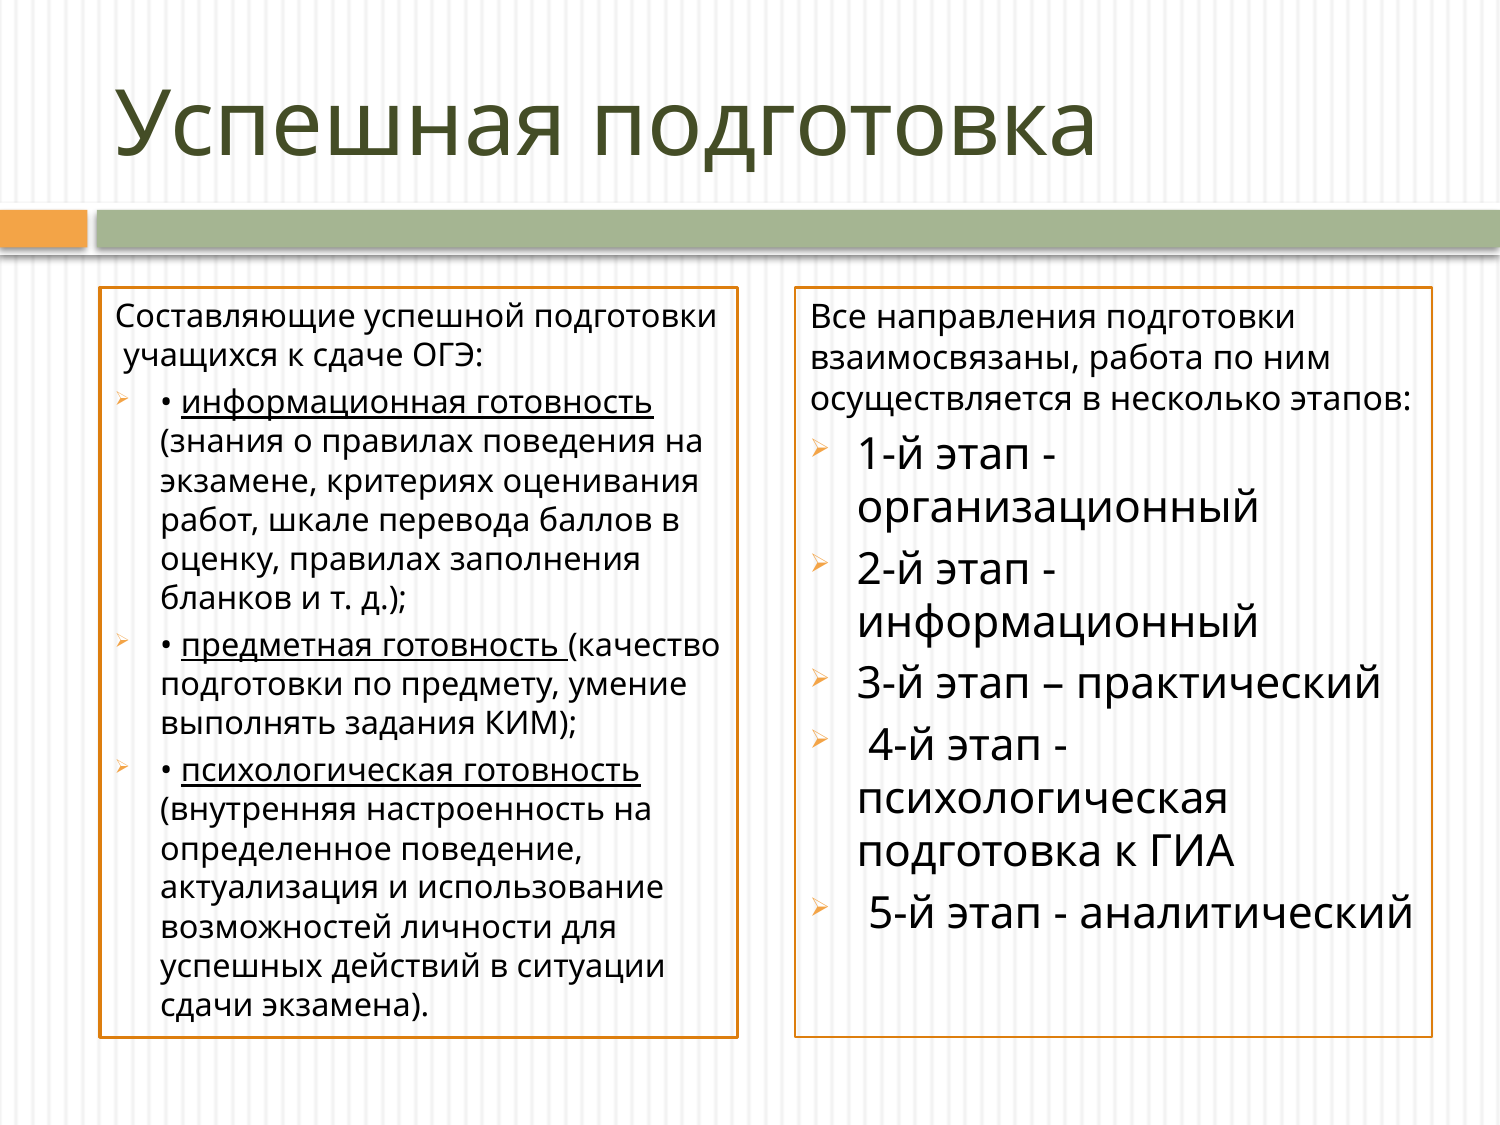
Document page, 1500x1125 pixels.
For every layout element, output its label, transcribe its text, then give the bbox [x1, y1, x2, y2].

list Все направления подготовки взаимосвязаны, работа по ним осуществляется в несколько этапов: 1-й этап - организационный 2-й этап - информационный 3-й этап – практический 4-й этап - психологическая подготовка к ГИА 5-й этап - аналитический [794, 287, 1433, 1038]
title Успешная подготовка [99, 37, 1438, 200]
list Составляющие успешной подготовки учащихся к сдаче ОГЭ: • информационная готовность (знания о правилах поведения на экзамене, критериях оценивания работ, шкале перевода баллов в оценку, правилах заполнения бланков и т. д.); • предметная готовность (качество подготовки по предмету, умение выполнять задания КИМ); • психологическая готовность (внутренняя настроенность на определенное поведение, актуализация и использование возможностей личности для успешных действий в ситуации сдачи экзамена). [99, 287, 738, 1038]
